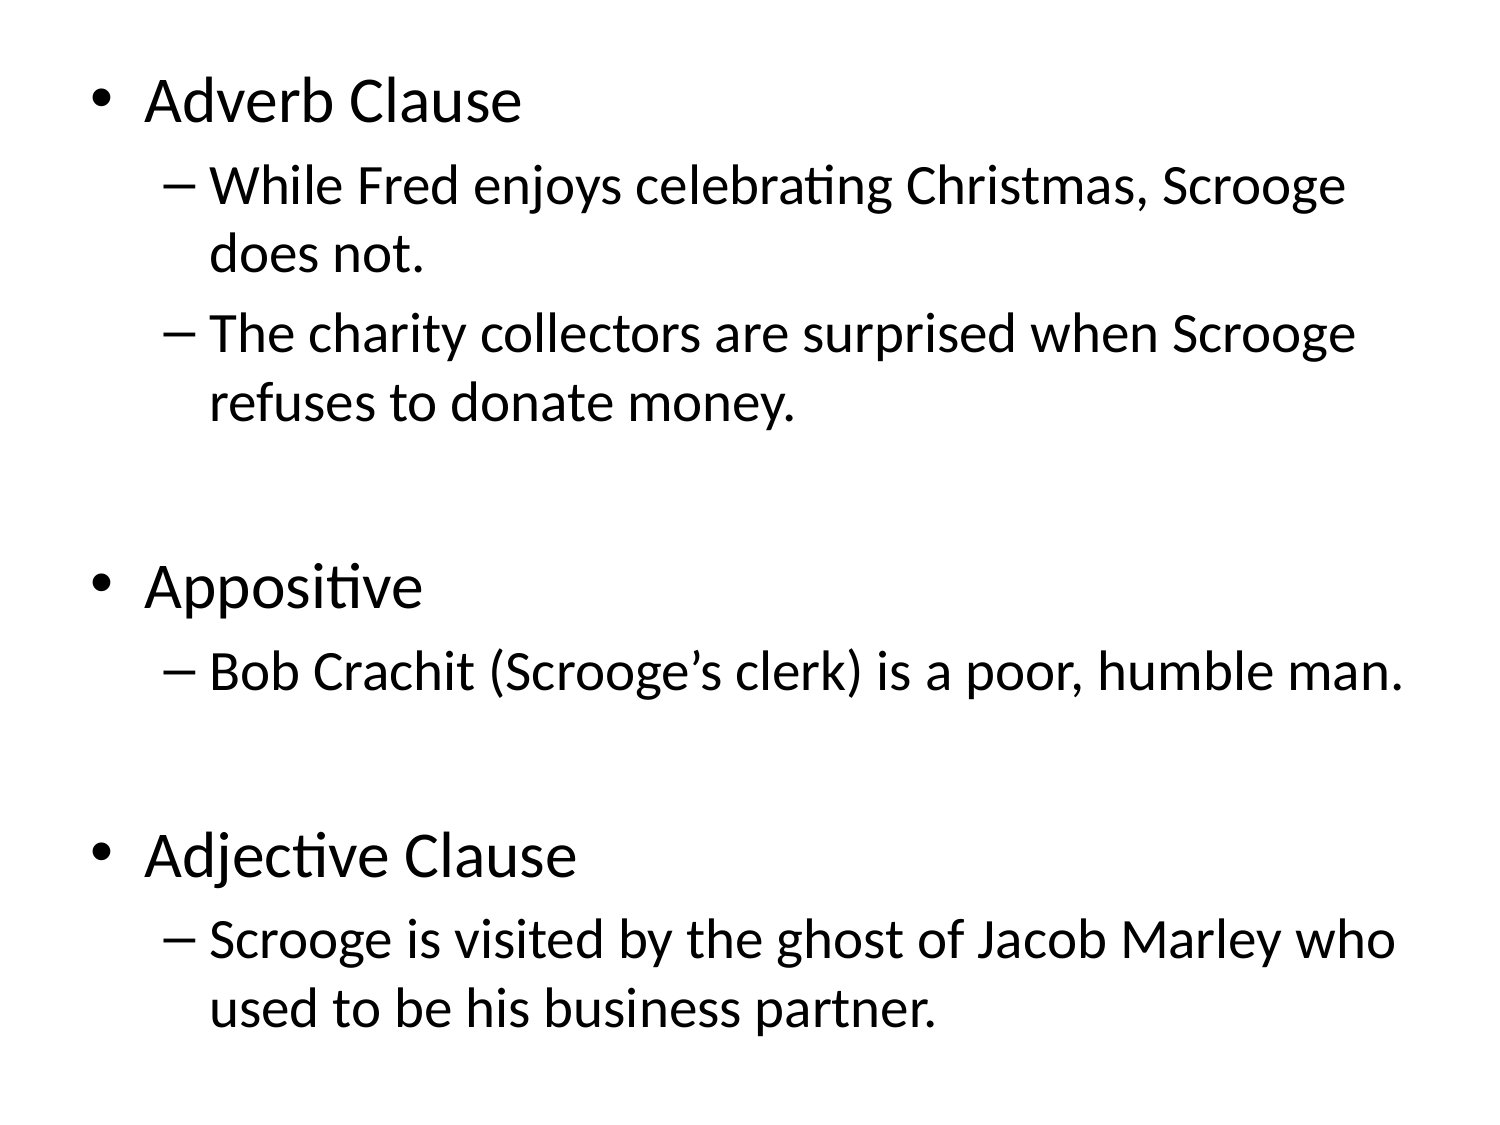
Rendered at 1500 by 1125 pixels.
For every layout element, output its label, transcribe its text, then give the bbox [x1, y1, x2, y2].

list Adverb Clause While Fred enjoys celebrating Christmas, Scrooge does not. The charity collectors are surprised when Scrooge refuses to donate money. Appositive Bob Crachit (Scrooge’s clerk) is a poor, humble man. Adjective Clause Scrooge is visited by the ghost of Jacob Marley who used to be his business partner. [75, 50, 1425, 1075]
